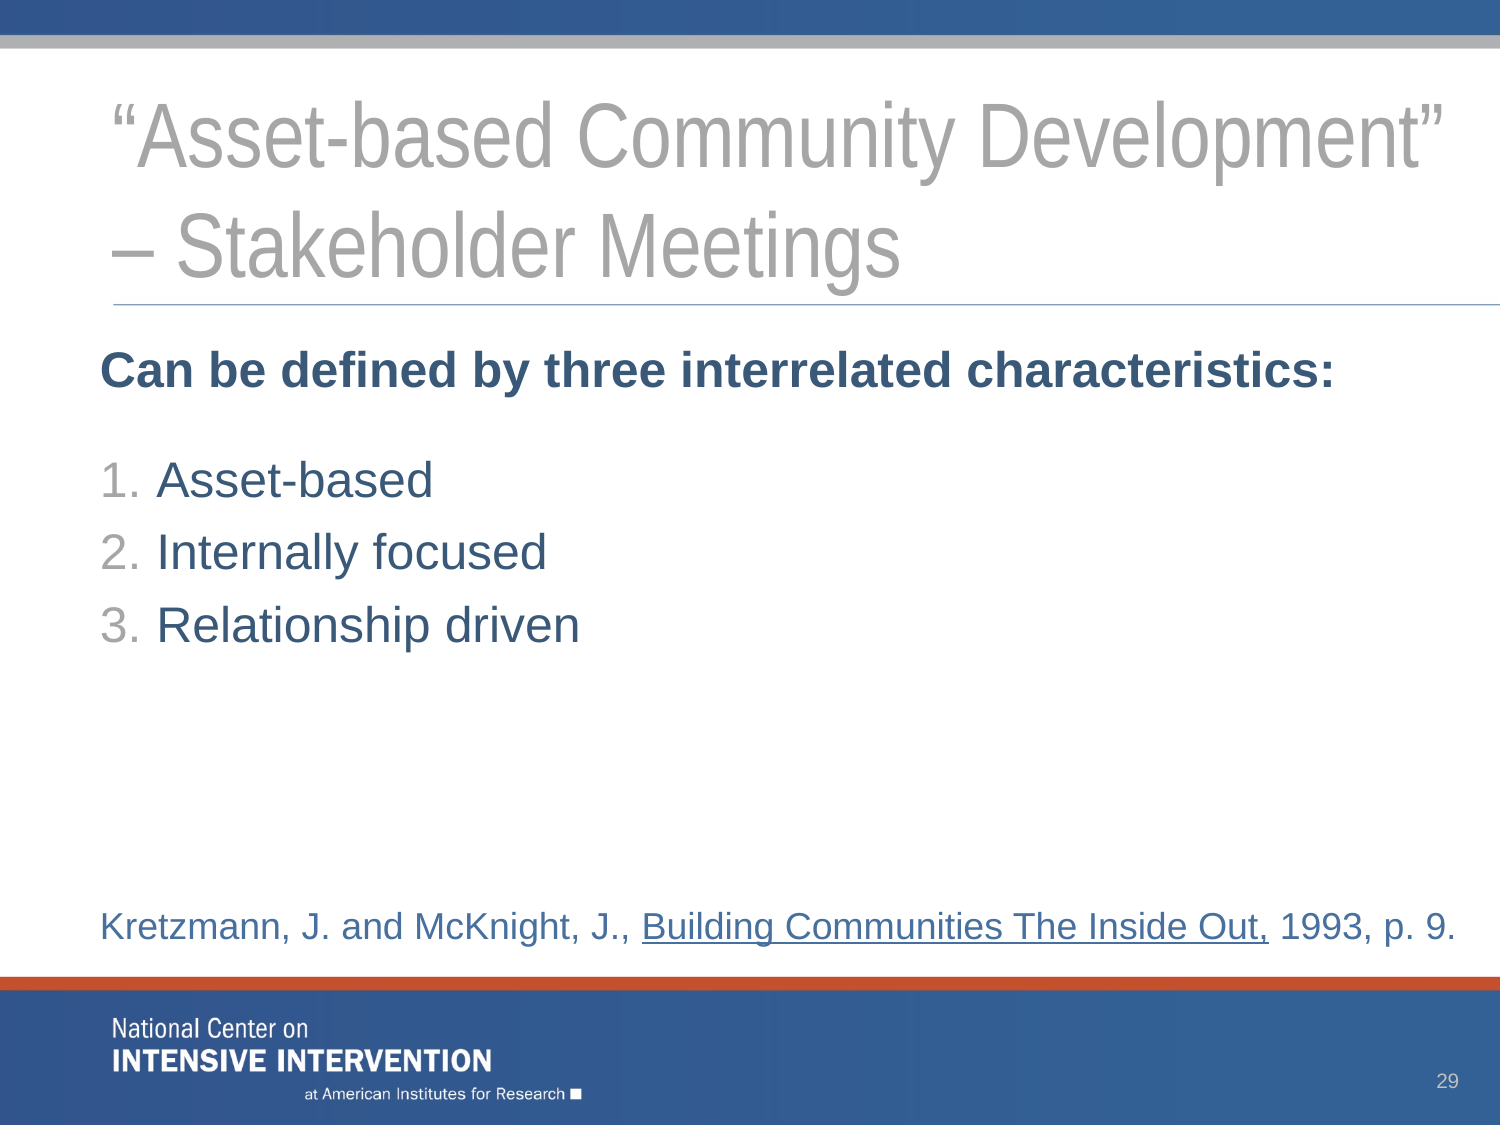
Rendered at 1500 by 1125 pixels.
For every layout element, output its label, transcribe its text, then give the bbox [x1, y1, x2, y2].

title “Asset-based Community Development” – Stakeholder Meetings [112, 51, 1463, 297]
picture [0, 0, 1500, 1125]
list Can be defined by three interrelated characteristics: Asset-based Internally focused Relationship driven Kretzmann, J. and McKnight, J., Building Communities The Inside Out, 1993, p. 9. [99, 336, 1500, 960]
slide_number 29 [1436, 1067, 1462, 1093]
